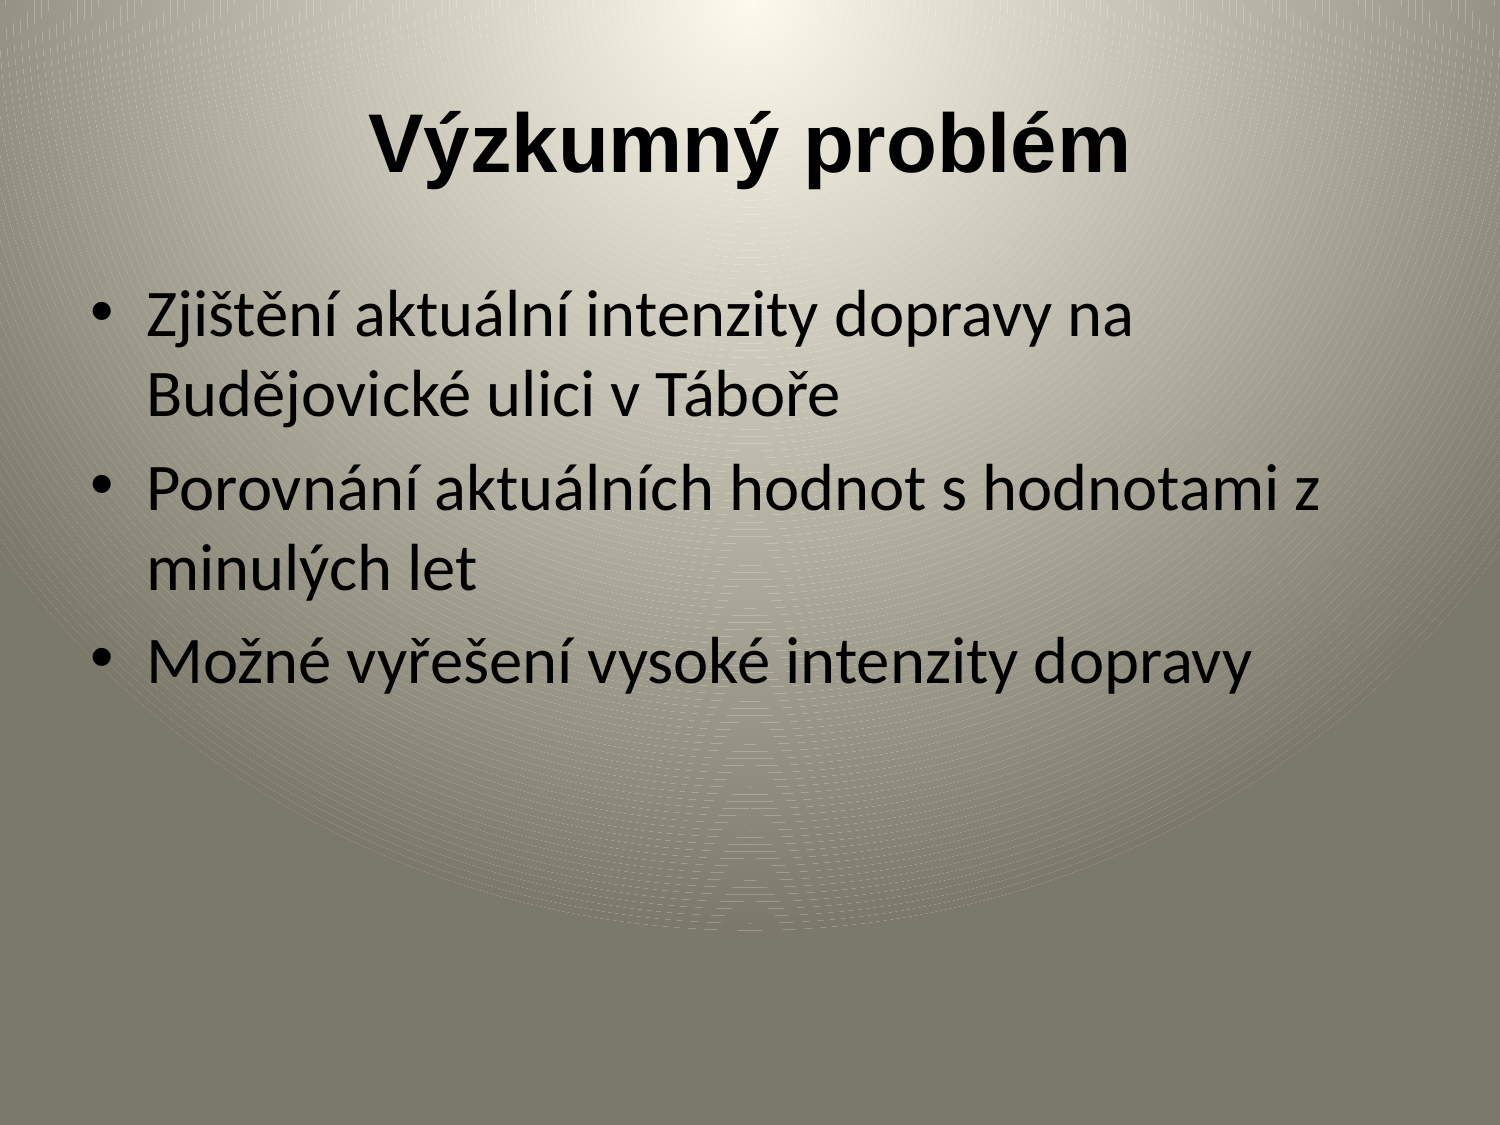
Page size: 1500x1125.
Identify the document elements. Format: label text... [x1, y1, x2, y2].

list Zjištění aktuální intenzity dopravy na Budějovické ulici v Táboře Porovnání aktuálních hodnot s hodnotami z minulých let Možné vyřešení vysoké intenzity dopravy [75, 262, 1425, 1005]
title Výzkumný problém [75, 45, 1425, 233]
